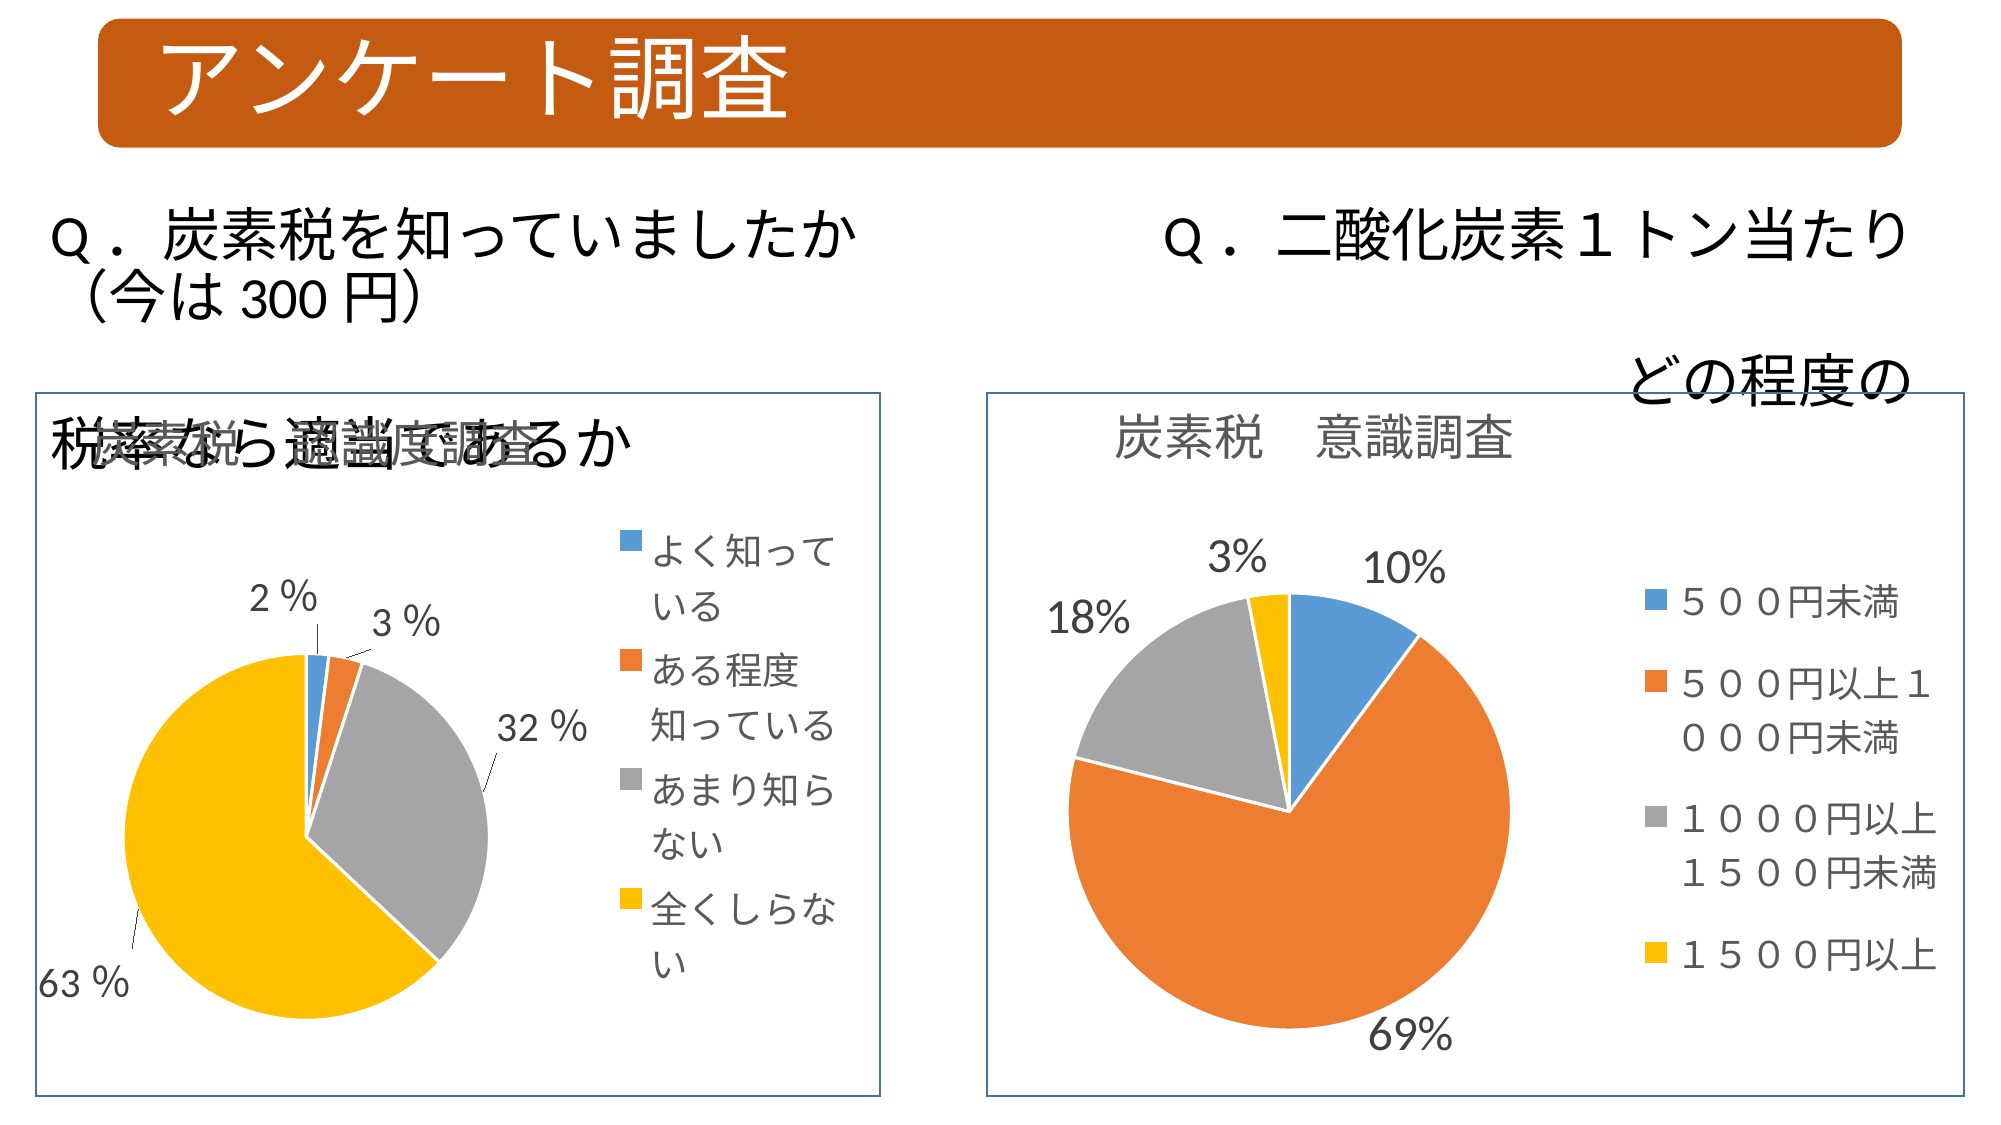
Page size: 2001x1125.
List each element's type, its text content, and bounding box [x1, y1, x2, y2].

list Q．炭素税を知っていましたか Q．二酸化炭素１トン当たり（今は300円） どの程度の税率なら適当であるか [35, 198, 1965, 994]
text_box [35, 1075, 881, 1097]
chart [1012, 360, 1965, 1075]
title アンケート調査 [137, 23, 1863, 143]
text_box [97, 18, 1902, 148]
text_box [986, 392, 1965, 1097]
chart [35, 360, 954, 1075]
